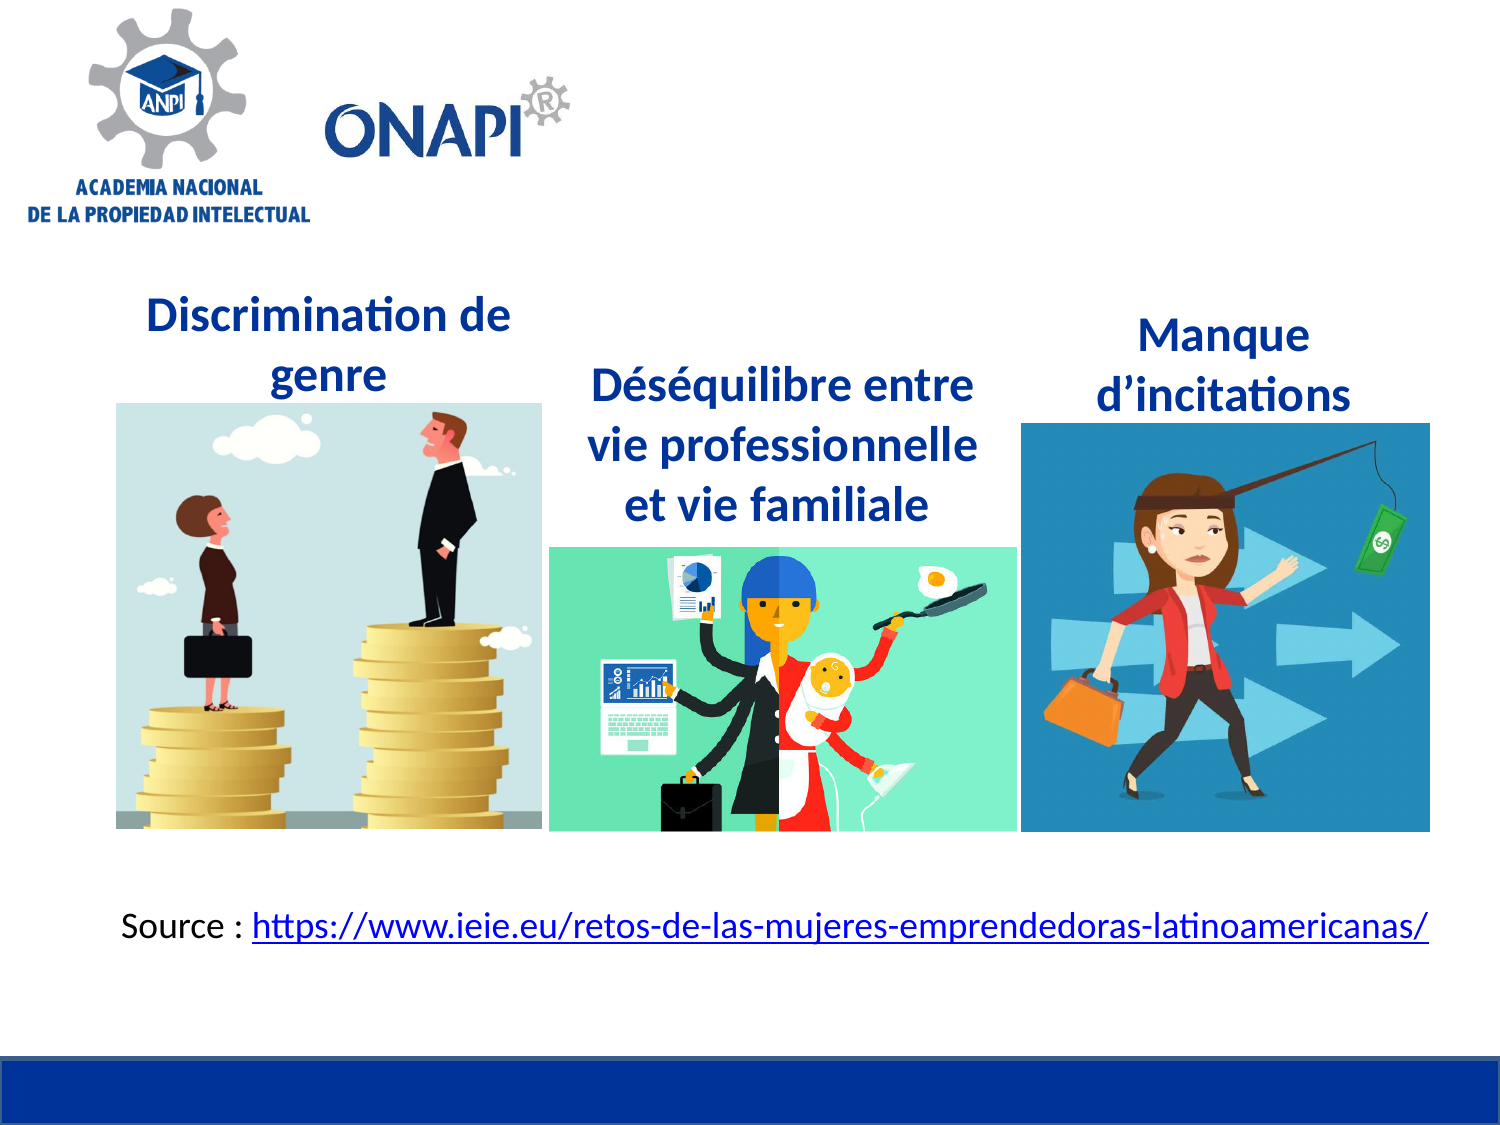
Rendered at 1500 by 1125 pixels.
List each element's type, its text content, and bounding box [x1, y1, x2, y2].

picture [324, 75, 571, 158]
picture [20, 0, 315, 232]
picture [548, 546, 1017, 832]
text_box Discrimination de genre [115, 277, 544, 403]
picture [116, 403, 543, 830]
text_box Déséquilibre entre vie professionnelle et vie familiale [568, 377, 998, 505]
text_box Manque d’incitations [1009, 297, 1439, 426]
text_box [0, 1056, 1500, 1125]
picture [1021, 423, 1430, 832]
text_box Source : https://www.ieie.eu/retos-de-las-mujeres-emprendedoras-latinoamericanas/ [76, 894, 1483, 954]
